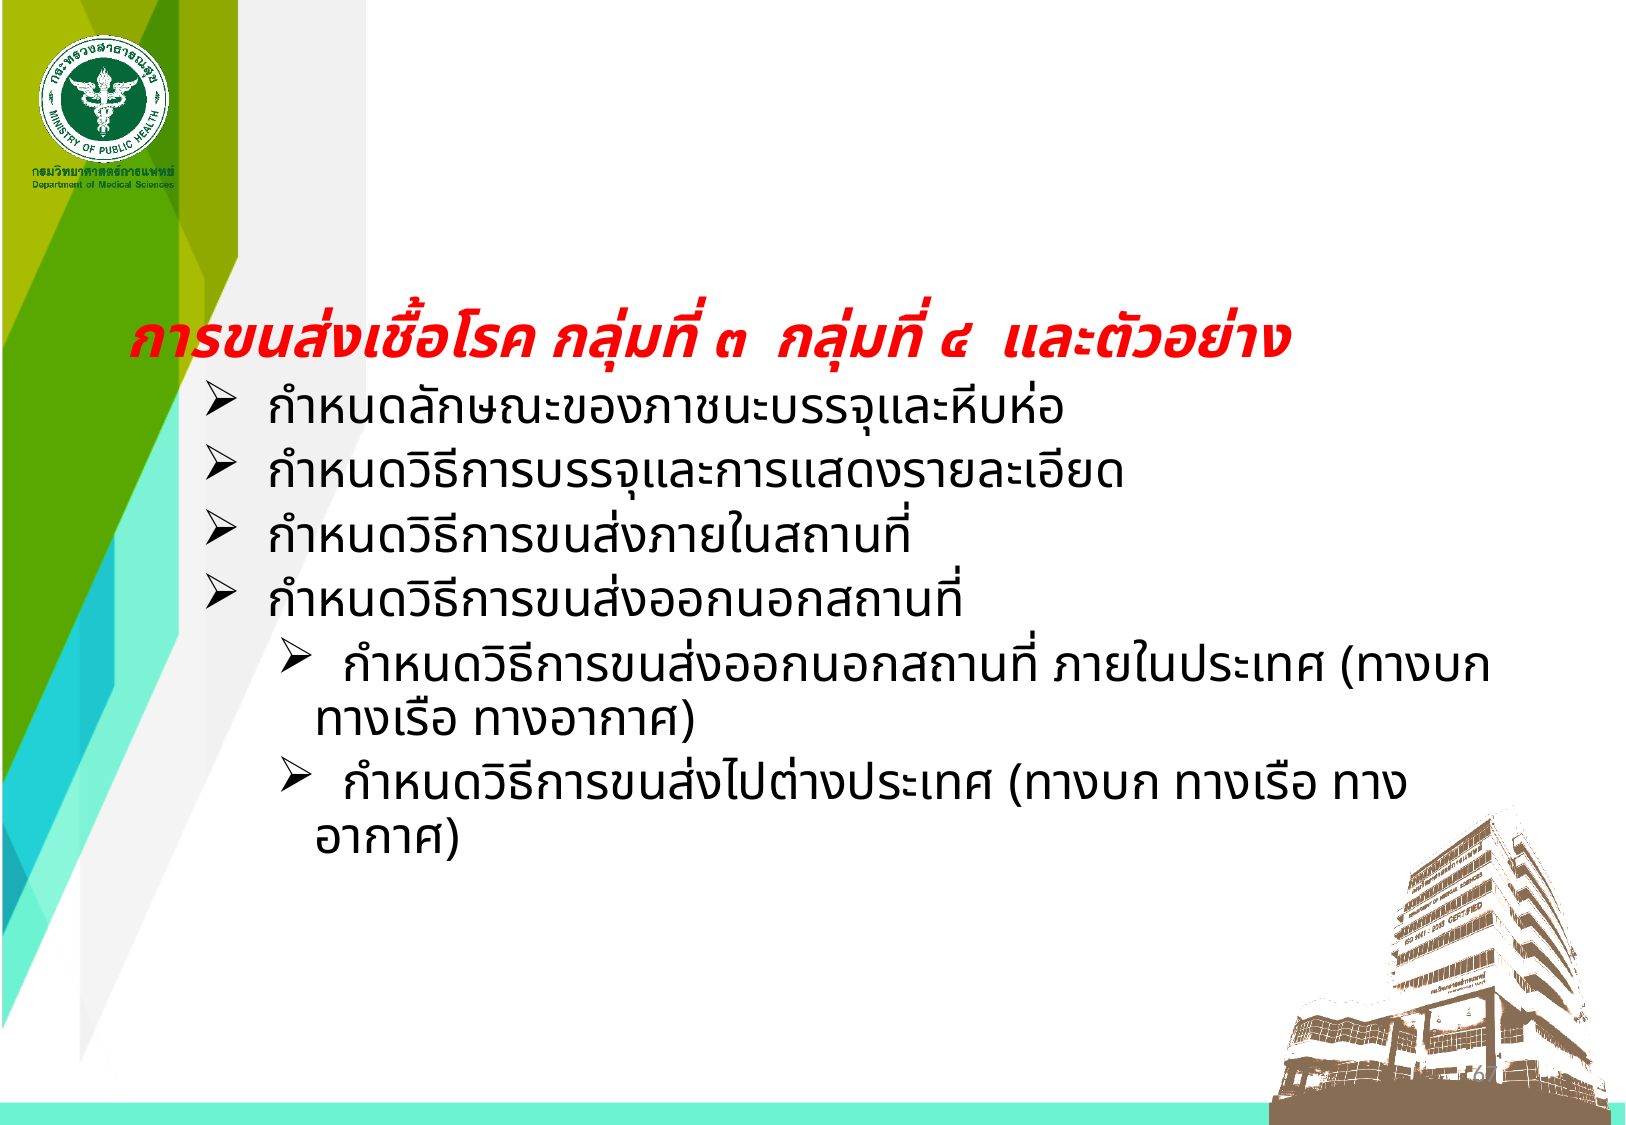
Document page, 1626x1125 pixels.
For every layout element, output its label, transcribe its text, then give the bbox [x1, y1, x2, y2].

slide_number 67 [1147, 1042, 1514, 1103]
picture [1269, 805, 1611, 1125]
list การขนส่งเชื้อโรค กลุ่มที่ ๓ กลุ่มที่ ๔ และตัวอย่าง กำหนดลักษณะของภาชนะบรรจุและหีบห่อ กำหนดวิธีการบรรจุและการแสดงรายละเอียด กำหนดวิธีการขนส่งภายในสถานที่ กำหนดวิธีการขนส่งออกนอกสถานที่ กำหนดวิธีการขนส่งออกนอกสถานที่ ภายในประเทศ (ทางบก ทางเรือ ทางอากาศ) กำหนดวิธีการขนส่งไปต่างประเทศ (ทางบก ทางเรือ ทางอากาศ) [111, 299, 1514, 1014]
picture [0, 0, 366, 1102]
